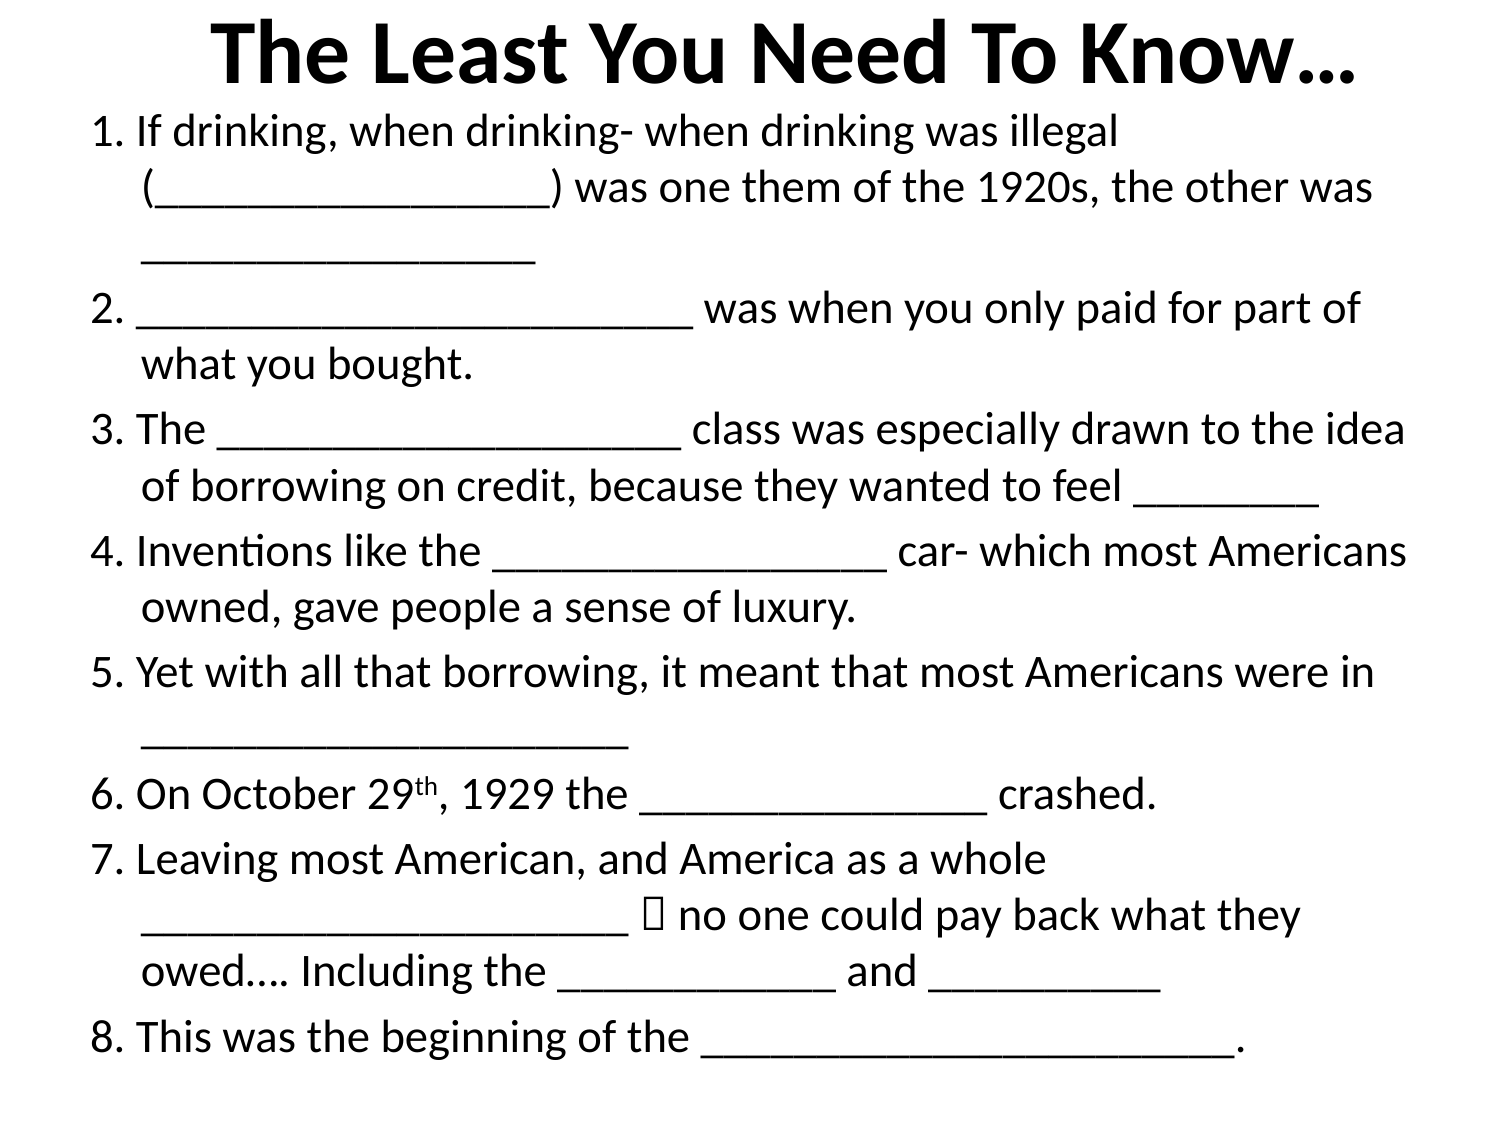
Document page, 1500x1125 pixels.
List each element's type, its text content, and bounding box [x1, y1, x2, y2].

list 1. If drinking, when drinking- when drinking was illegal (_________________) was one them of the 1920s, the other was _________________ 2. ________________________ was when you only paid for part of what you bought. 3. The ____________________ class was especially drawn to the idea of borrowing on credit, because they wanted to feel ________ 4. Inventions like the _________________ car- which most Americans owned, gave people a sense of luxury. 5. Yet with all that borrowing, it meant that most Americans were in _____________________ 6. On October 29th, 1929 the _______________ crashed. 7. Leaving most American, and America as a whole _____________________  no one could pay back what they owed…. Including the ____________ and __________ 8. This was the beginning of the _______________________. [75, 91, 1425, 1096]
title The Least You Need To Know… [110, 0, 1461, 141]
